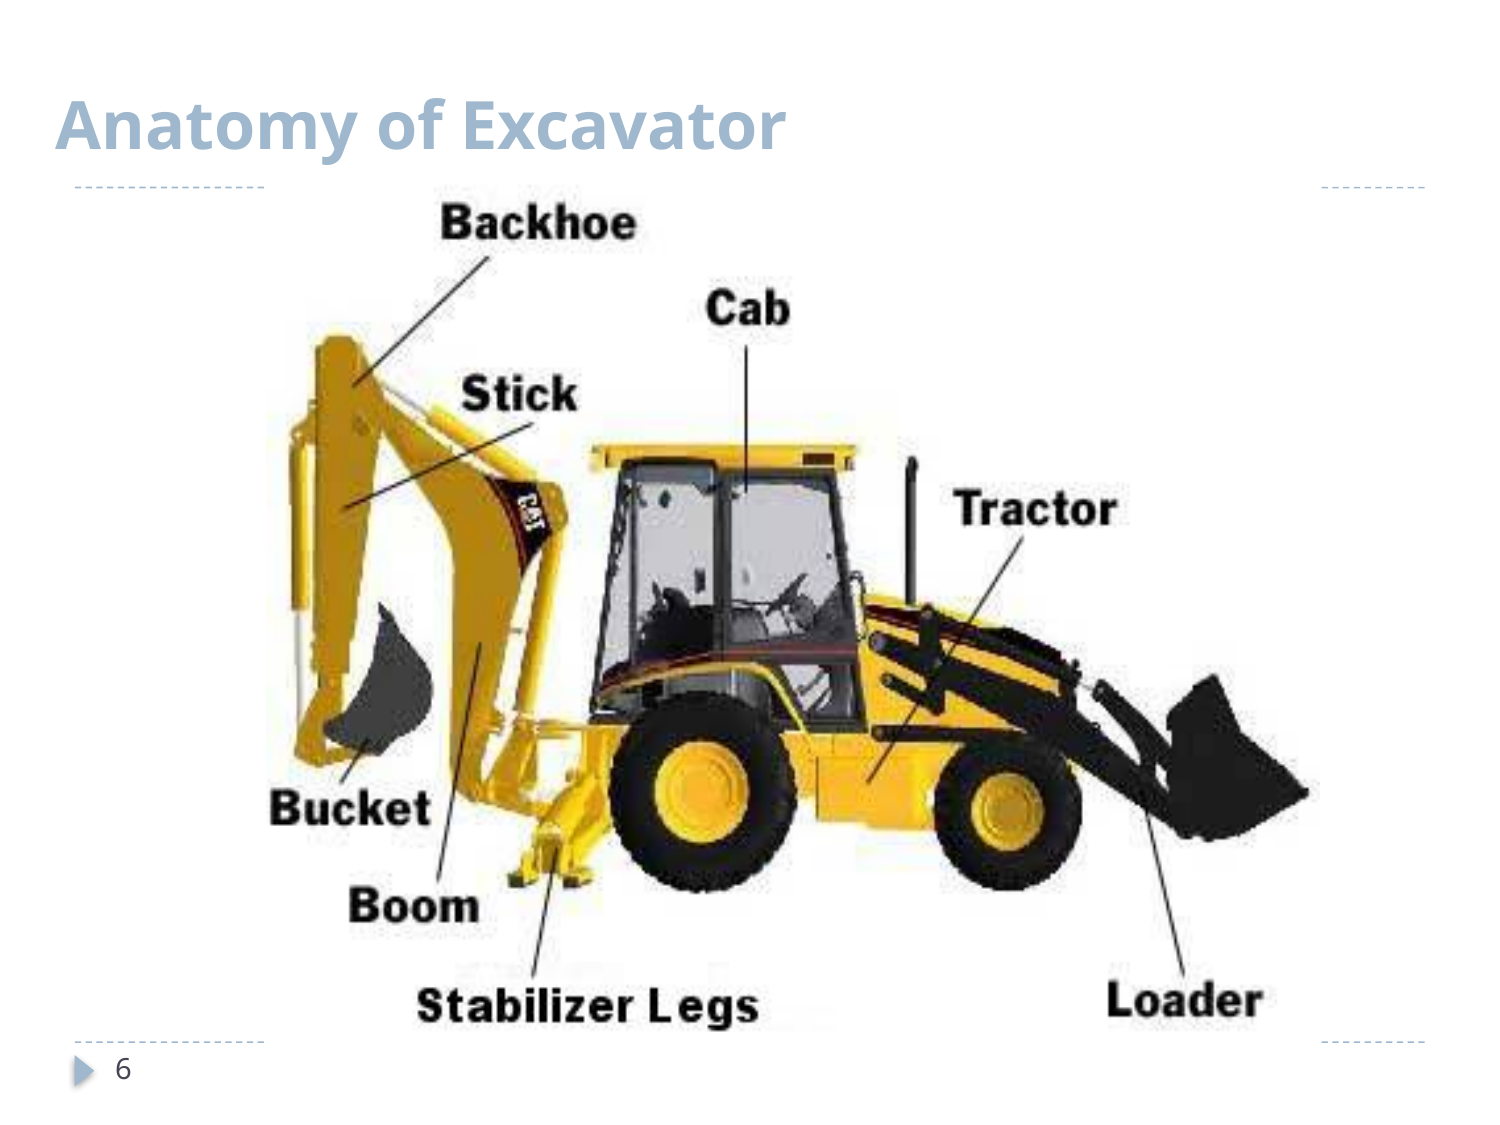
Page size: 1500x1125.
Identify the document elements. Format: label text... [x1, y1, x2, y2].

title Anatomy of Excavator [40, 0, 1254, 171]
slide_number 6 [100, 1042, 426, 1103]
picture [266, 140, 1321, 1086]
